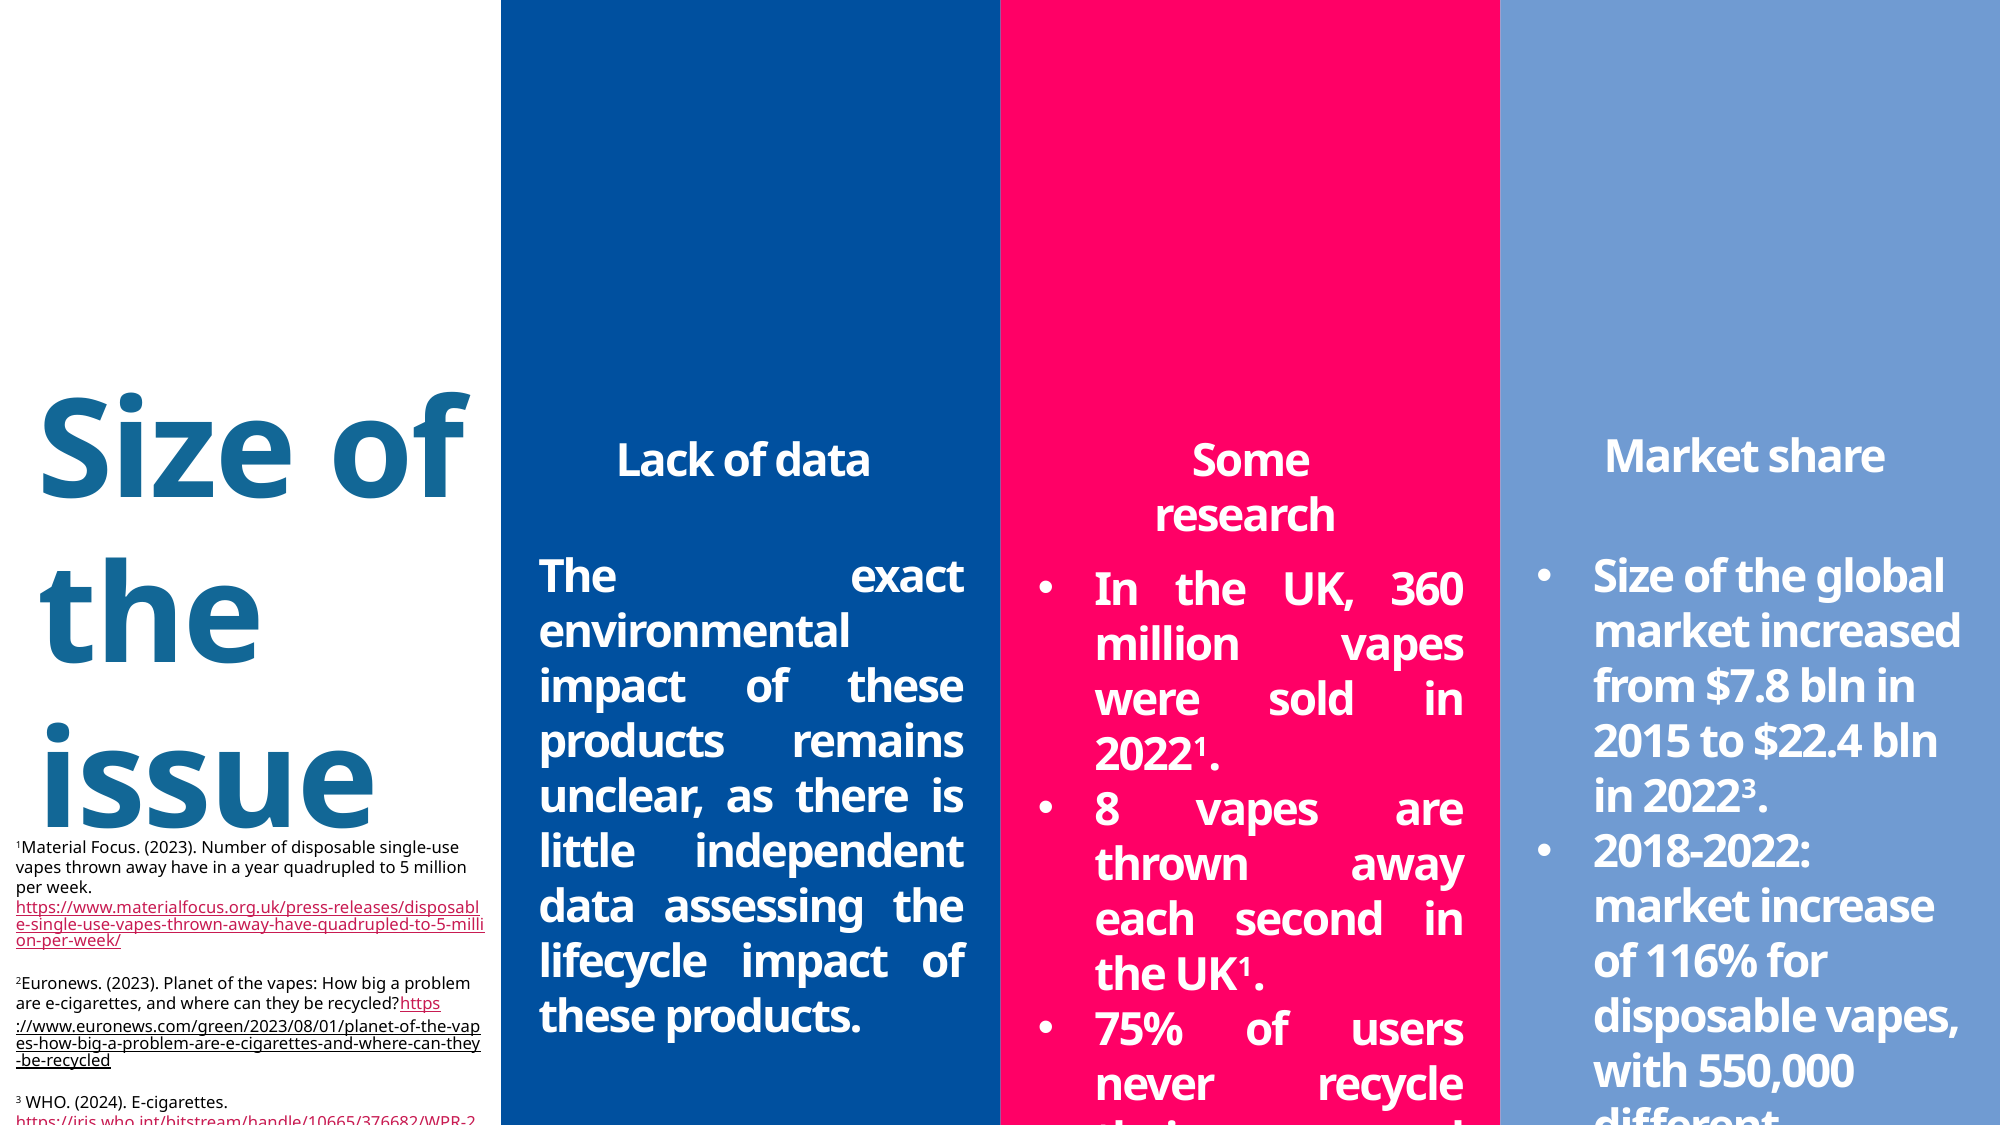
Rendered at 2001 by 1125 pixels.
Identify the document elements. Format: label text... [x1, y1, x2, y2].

text_box Size of the issue [22, 353, 479, 829]
text_box [0, 0, 501, 1125]
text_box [501, 0, 2000, 1125]
text_box 1Material Focus. (2023). Number of disposable single-use vapes thrown away have in a year quadrupled to 5 million per week. https://www.materialfocus.org.uk/press-releases/disposable-single-use-vapes-thrown-away-have-quadrupled-to-5-million-per-week/ 2Euronews. (2023). Planet of the vapes: How big a problem are e-cigarettes, and where can they be recycled?https://www.euronews.com/green/2023/08/01/planet-of-the-vapes-how-big-a-problem-are-e-cigarettes-and-where-can-they-be-recycled 3 WHO. (2024). E-cigarettes. https://iris.who.int/bitstream/handle/10665/376682/WPR-2024-DHP-001-eng.pdf?sequence=1 [1, 829, 500, 1096]
